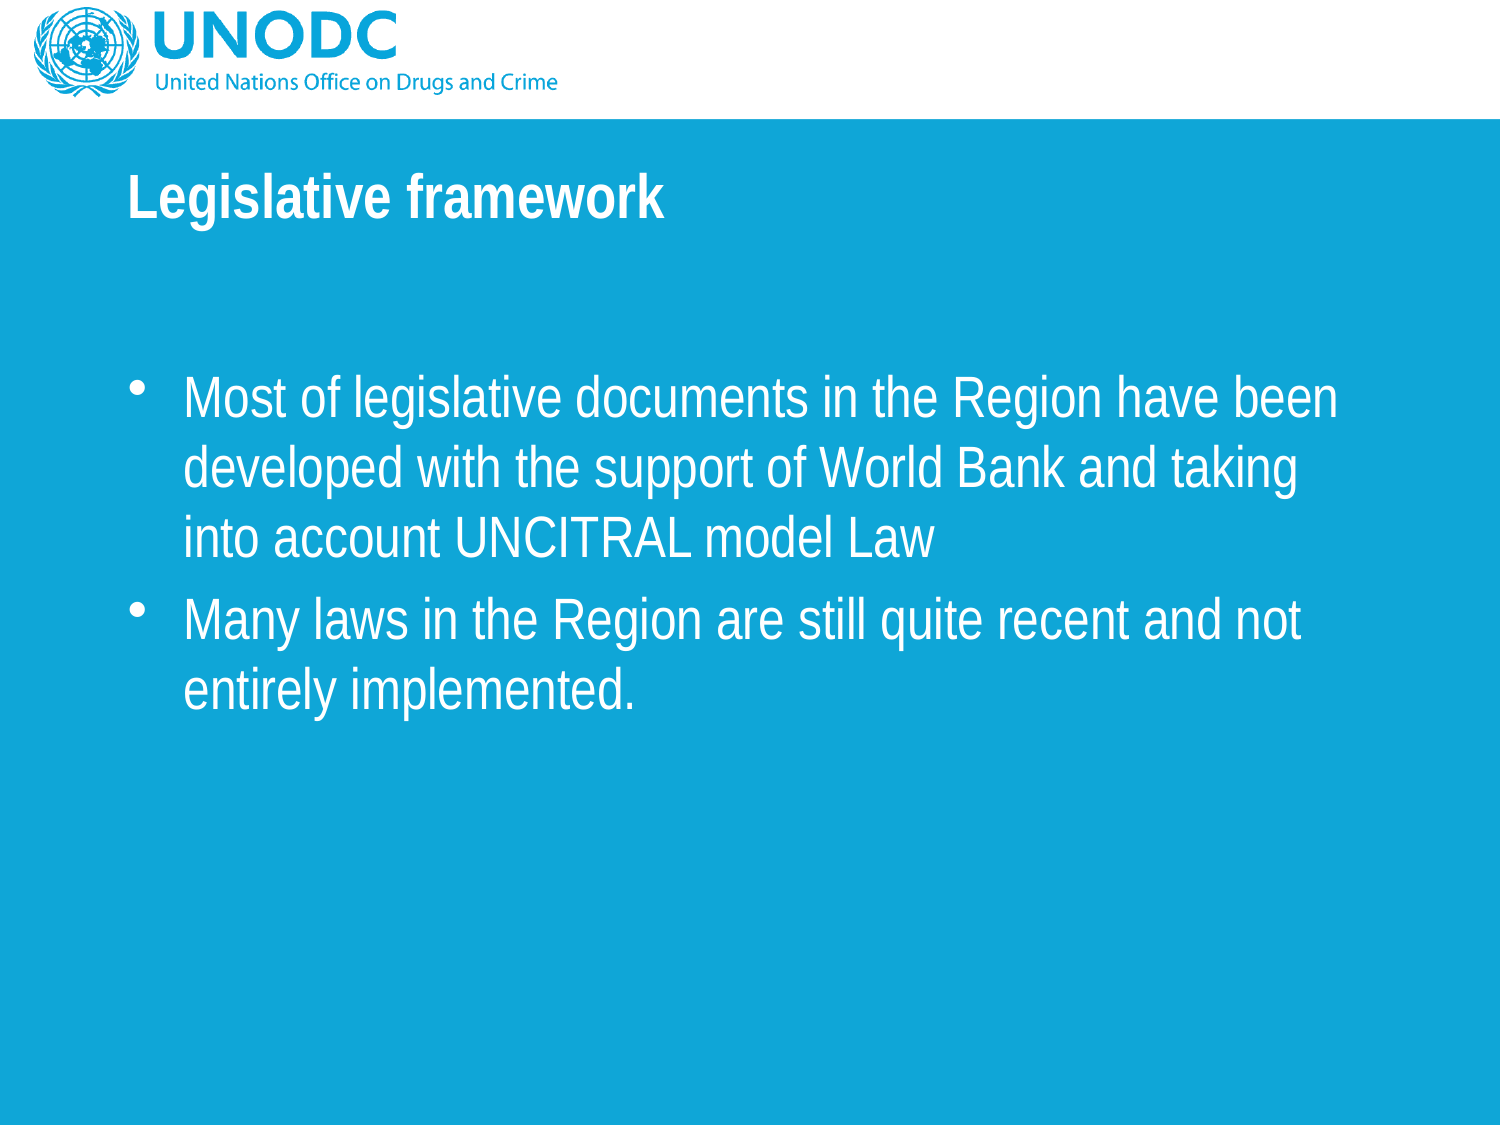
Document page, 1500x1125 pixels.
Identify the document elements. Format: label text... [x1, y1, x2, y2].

picture [29, 2, 562, 102]
list Most of legislative documents in the Region have been developed with the support of World Bank and taking into account UNCITRAL model Law Many laws in the Region are still quite recent and not entirely implemented. [112, 352, 1388, 1028]
title Legislative framework [112, 99, 1388, 288]
